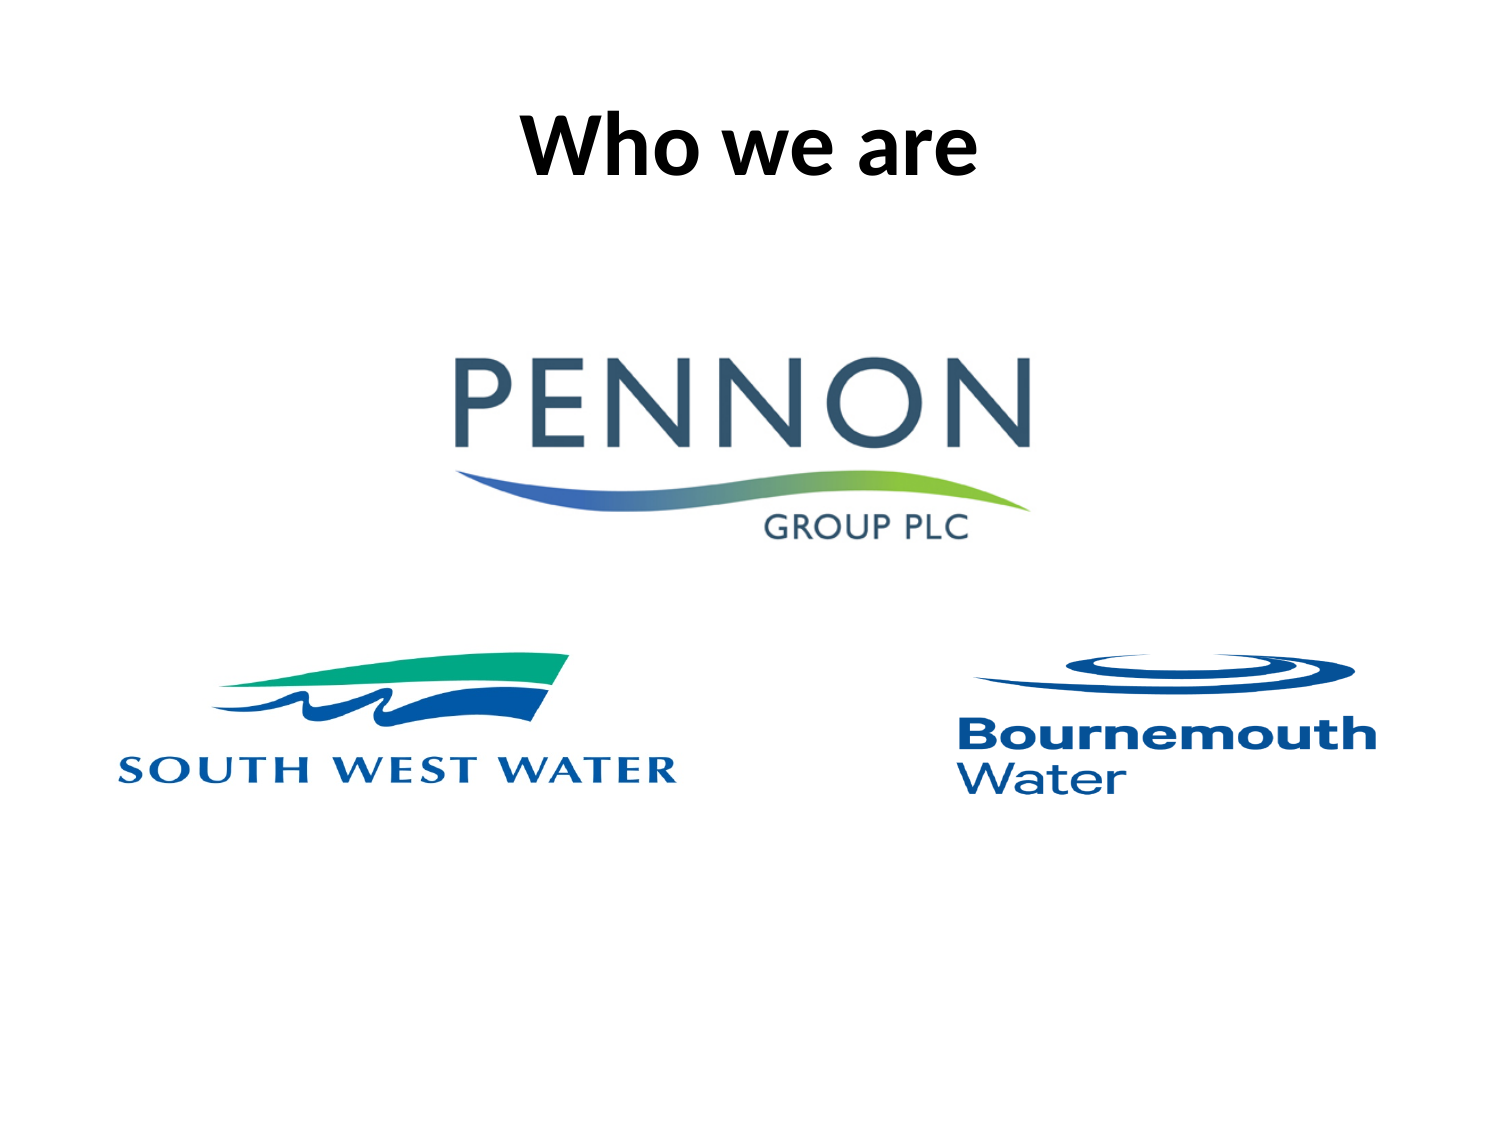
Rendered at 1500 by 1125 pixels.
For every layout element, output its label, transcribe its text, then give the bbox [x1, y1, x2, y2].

picture [926, 631, 1459, 811]
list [93, 620, 690, 807]
title Who we are [75, 45, 1425, 233]
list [445, 351, 1042, 545]
